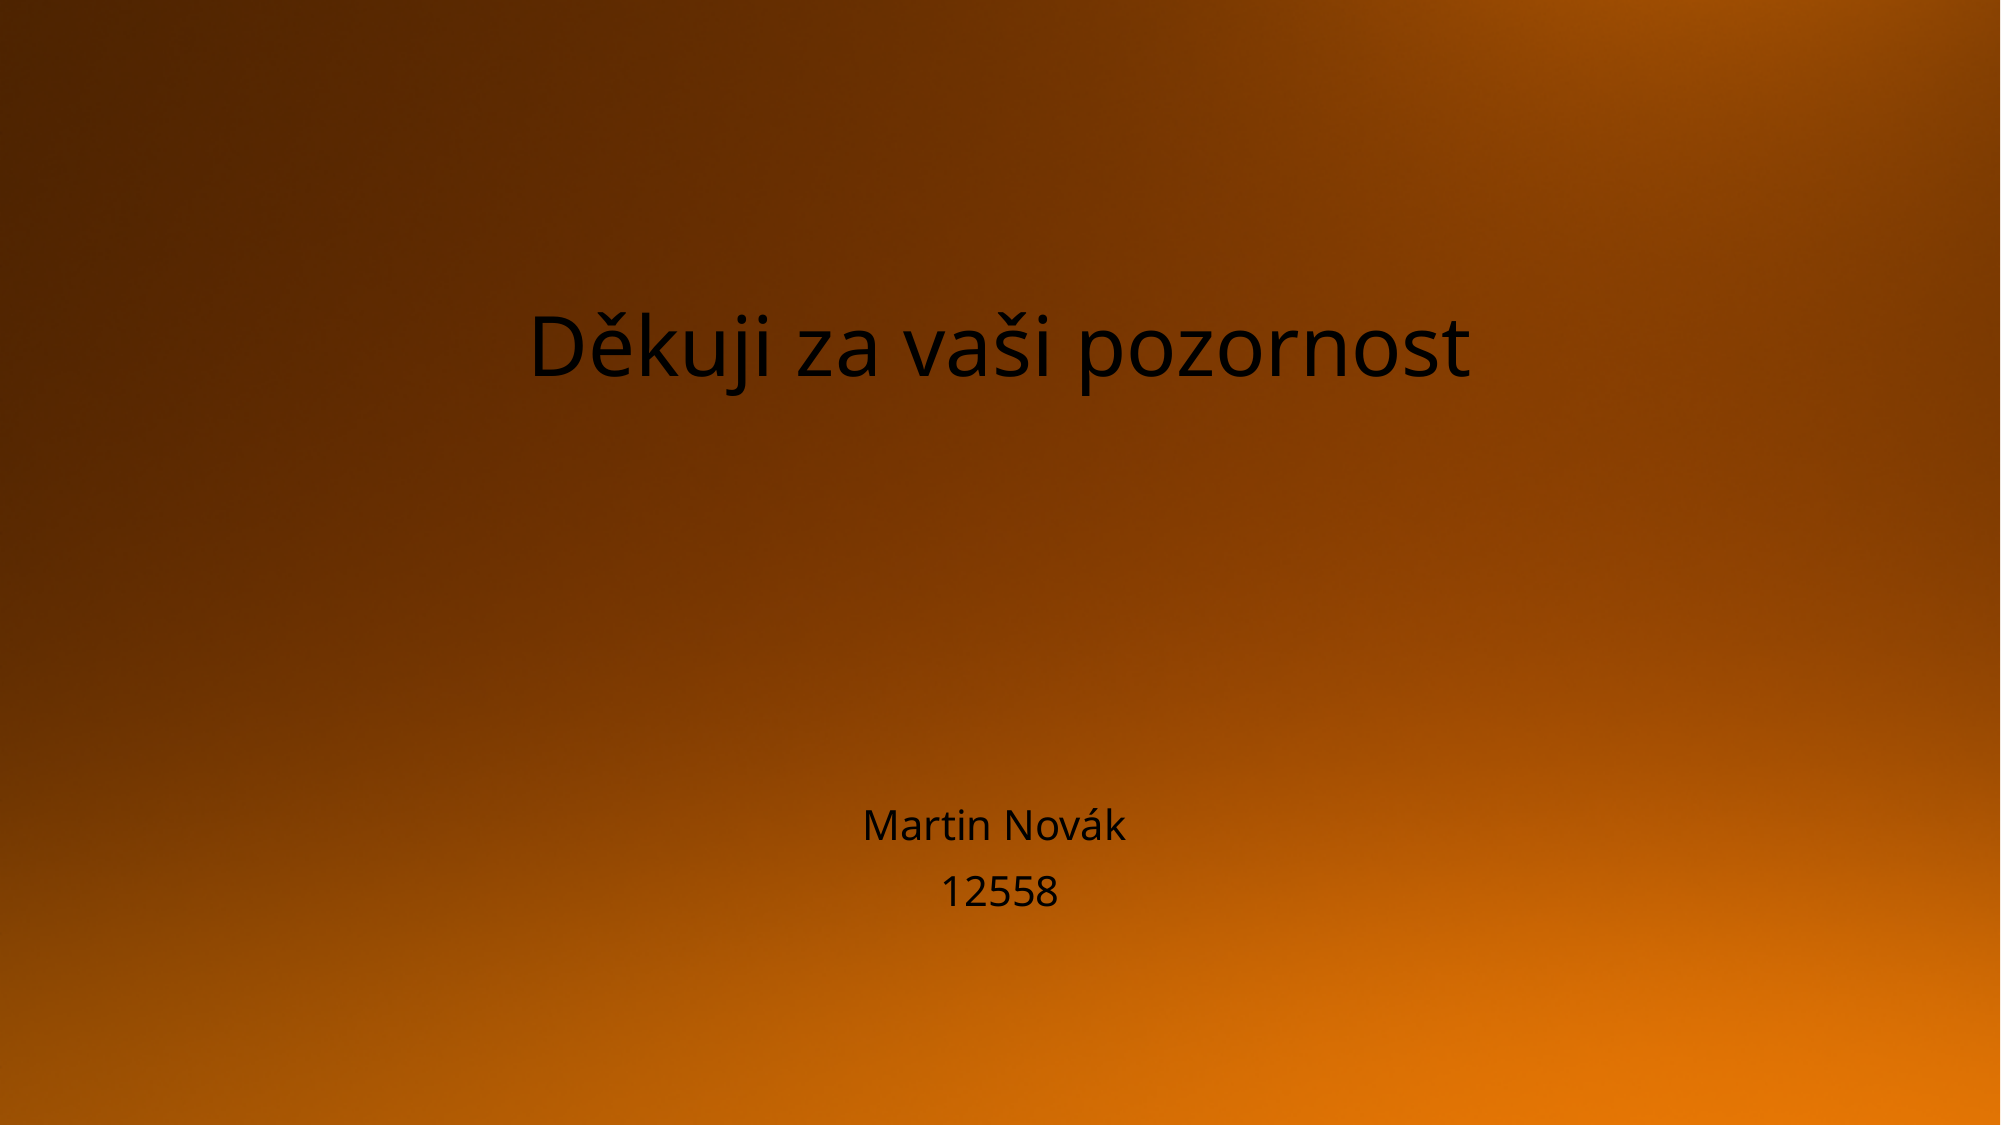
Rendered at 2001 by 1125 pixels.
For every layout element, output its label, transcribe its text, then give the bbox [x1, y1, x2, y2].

picture [0, 0, 2001, 1125]
title Děkuji za vaši pozornost [137, 59, 1863, 640]
list Martin Novák 12558 [137, 736, 1863, 983]
